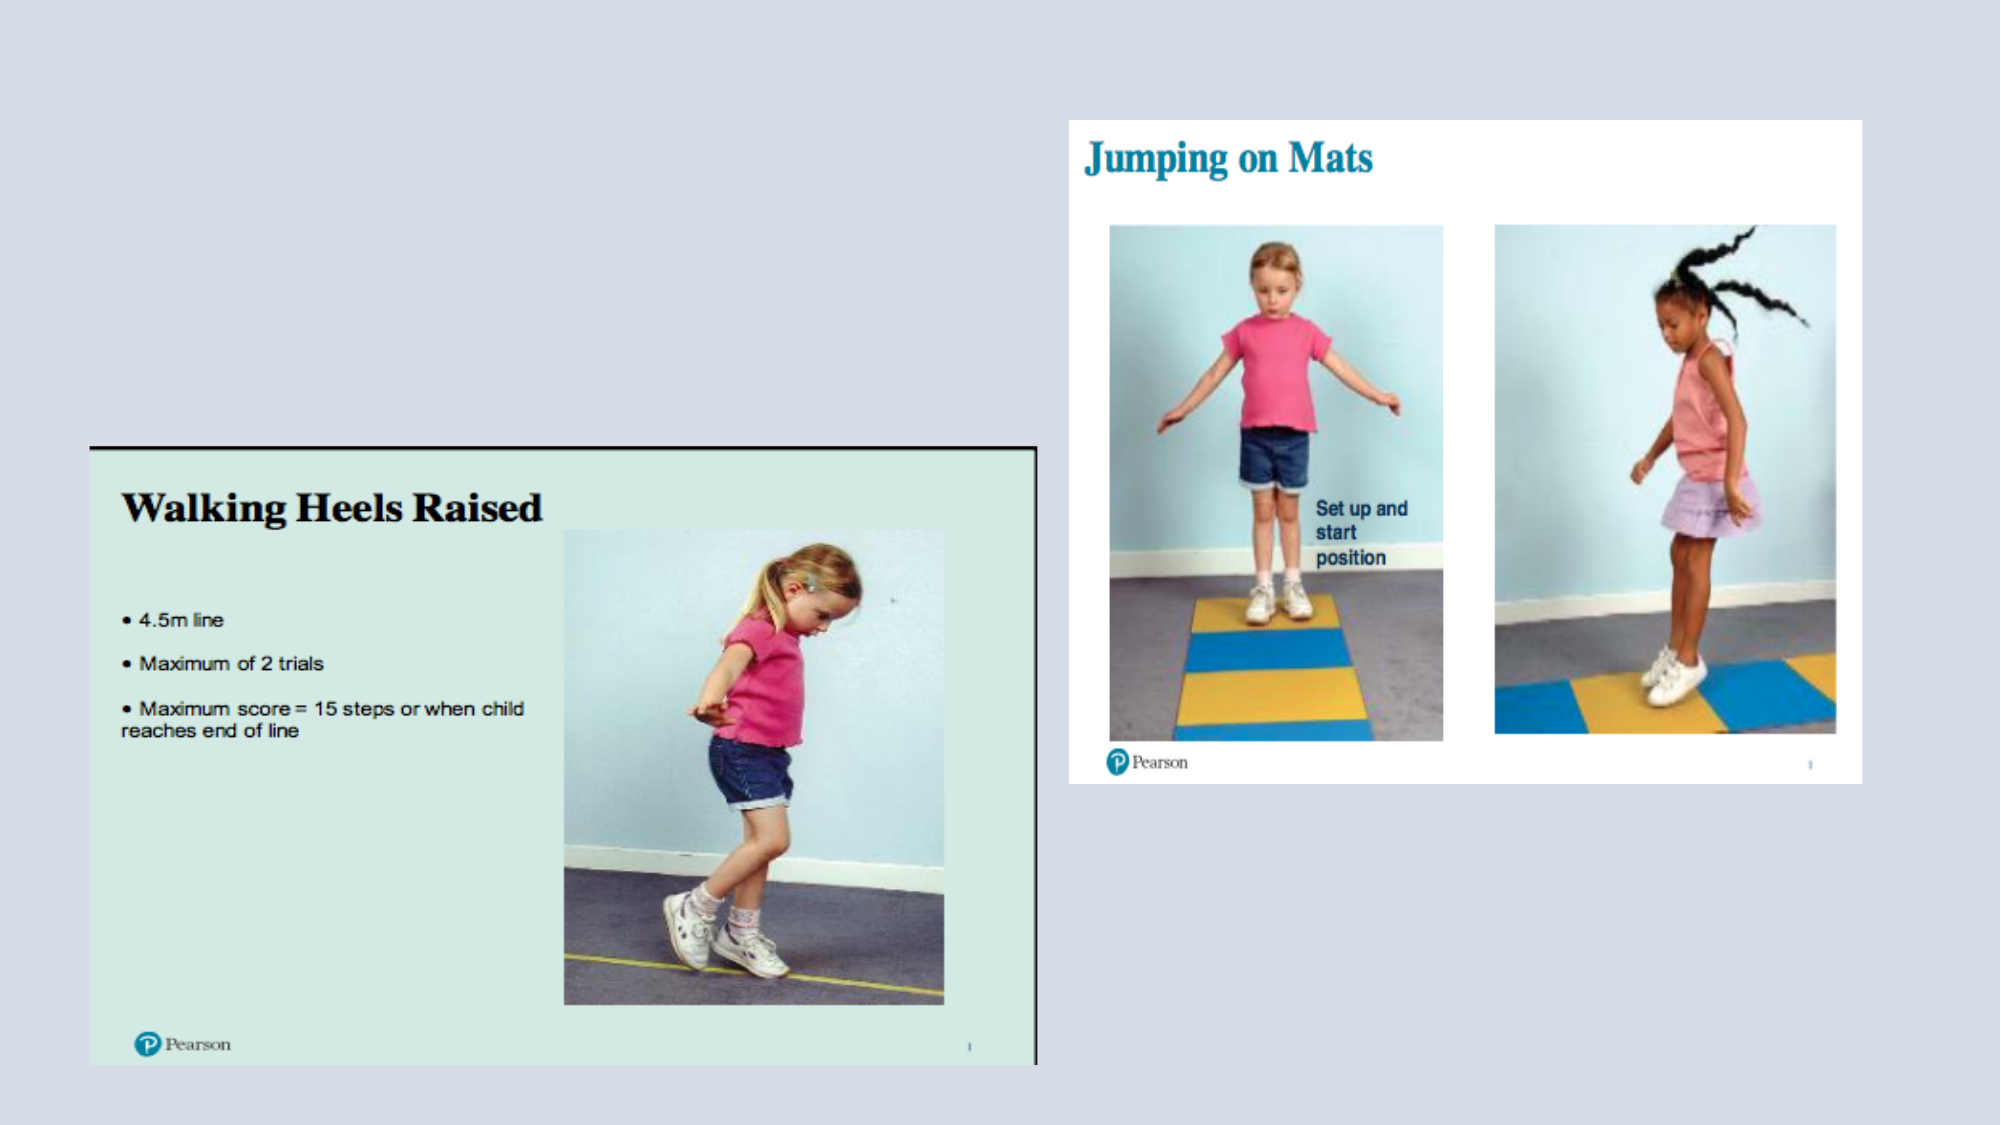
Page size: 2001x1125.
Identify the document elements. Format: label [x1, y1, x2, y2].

picture [89, 445, 1038, 1065]
list [1068, 120, 1863, 784]
